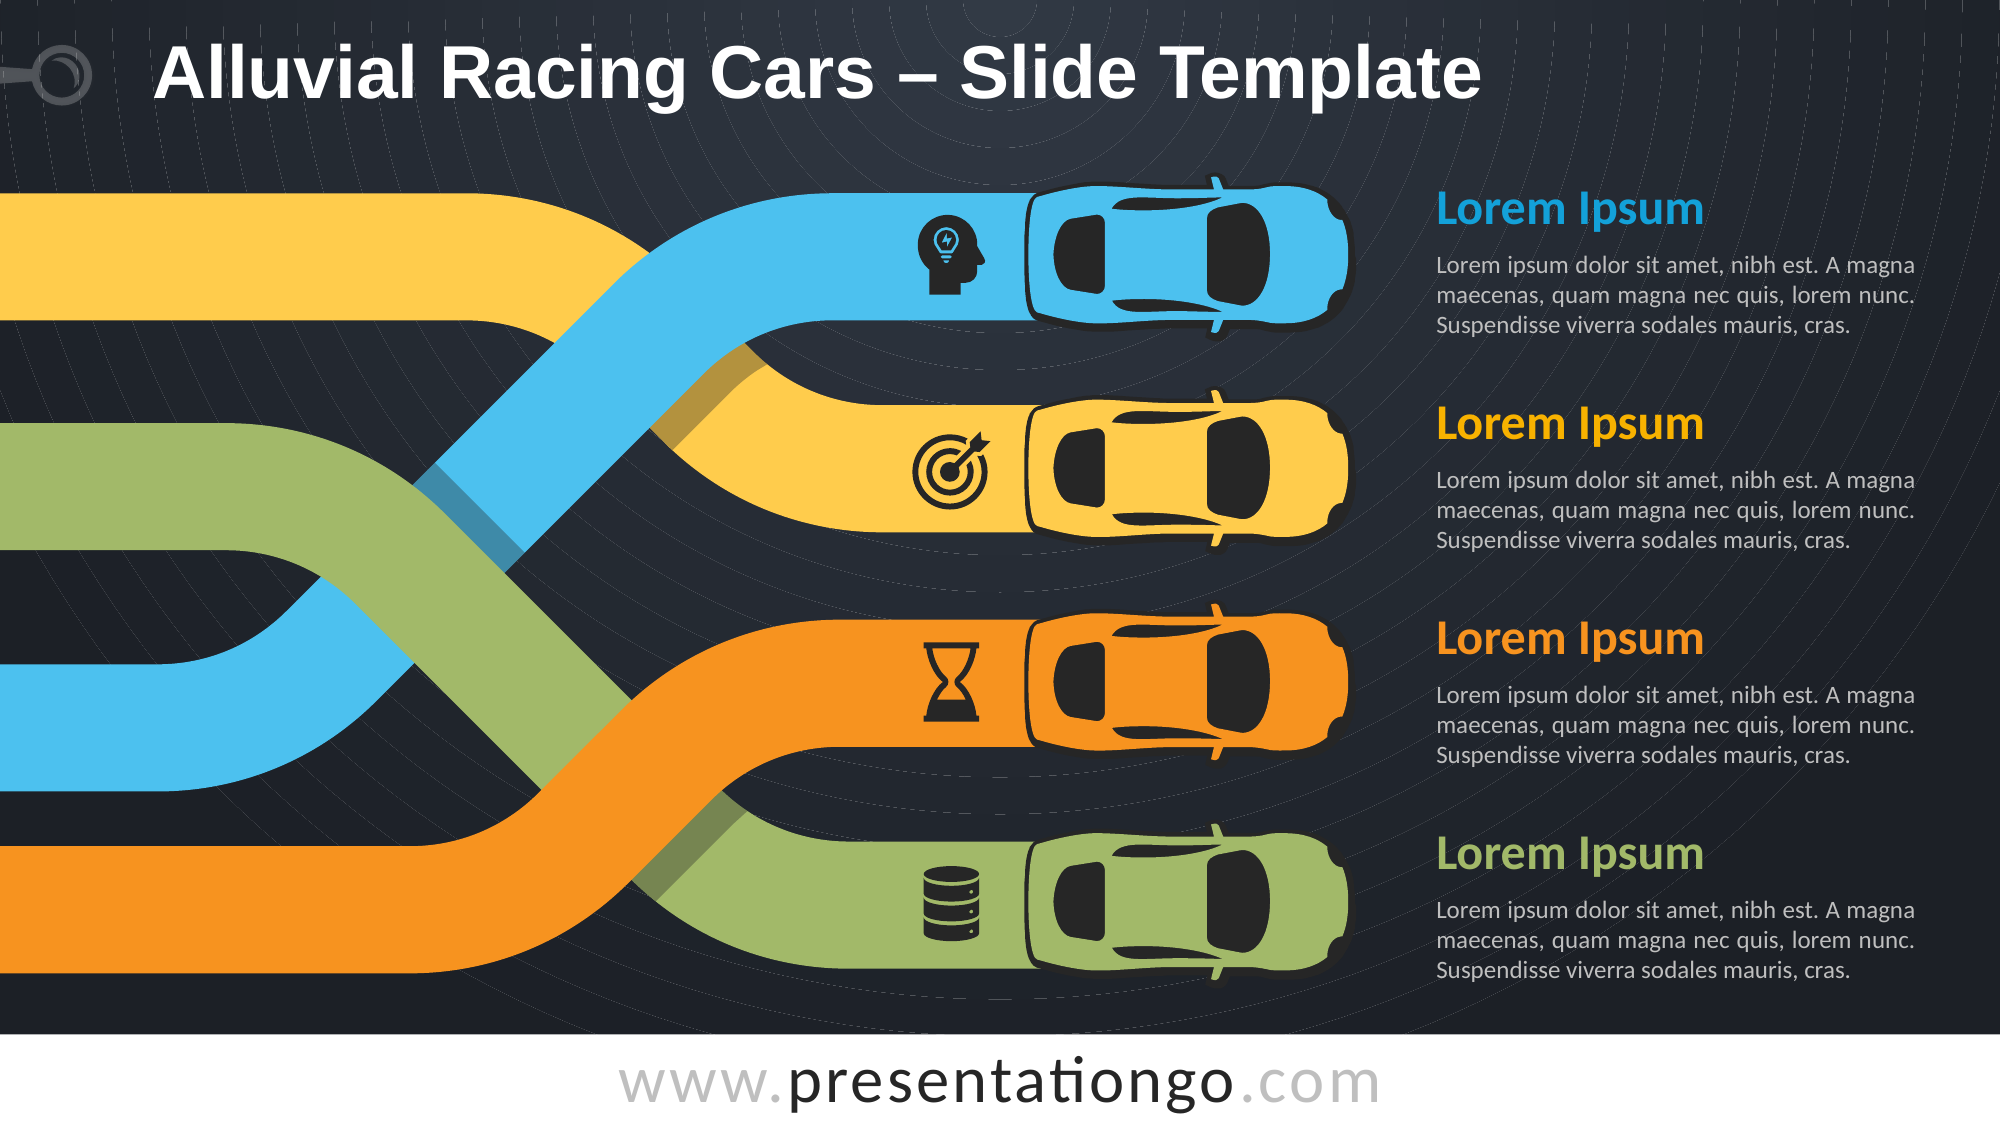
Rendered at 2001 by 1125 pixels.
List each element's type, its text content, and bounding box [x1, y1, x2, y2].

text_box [1024, 172, 1357, 342]
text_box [923, 866, 980, 942]
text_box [1024, 819, 1357, 989]
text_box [1024, 599, 1357, 769]
text_box [923, 642, 980, 722]
title Alluvial Racing Cars – Slide Template [137, 26, 1863, 148]
text_box [435, 193, 1024, 553]
text_box [632, 791, 748, 902]
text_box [1436, 166, 1917, 348]
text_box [1024, 385, 1357, 555]
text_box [1436, 596, 1917, 778]
text_box [656, 811, 1024, 969]
text_box [672, 364, 1024, 533]
text_box [0, 619, 1024, 974]
text_box [0, 423, 632, 790]
text_box [650, 343, 768, 450]
text_box [413, 462, 525, 573]
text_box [1436, 811, 1917, 993]
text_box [903, 422, 999, 518]
text_box [0, 577, 414, 792]
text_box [903, 209, 999, 305]
text_box [0, 193, 649, 343]
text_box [1436, 381, 1917, 563]
